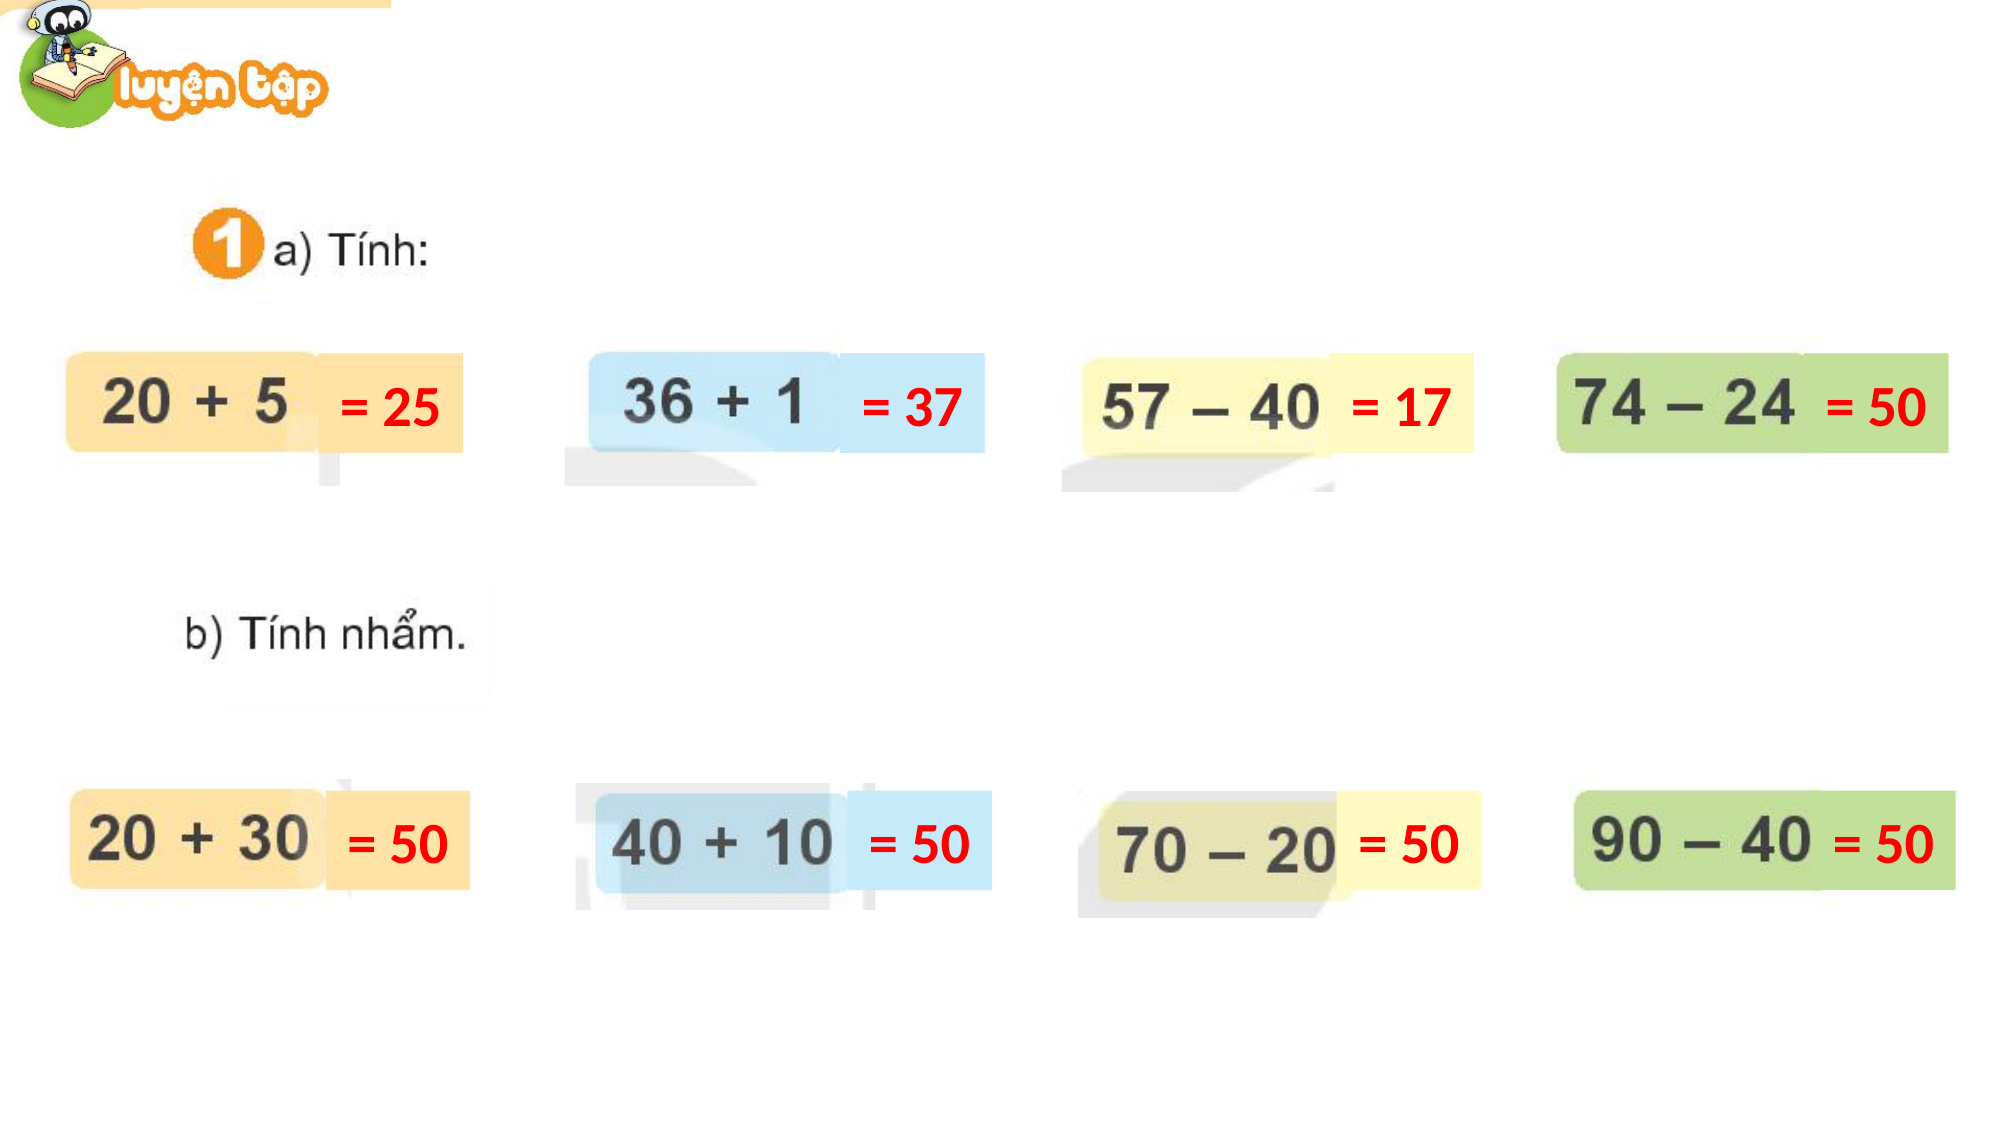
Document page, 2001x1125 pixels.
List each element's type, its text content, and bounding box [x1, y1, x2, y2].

picture [0, 0, 392, 141]
text_box = 25 [341, 352, 464, 454]
text_box = 50 [1853, 789, 1957, 891]
picture [168, 585, 492, 713]
picture [1519, 333, 1886, 488]
picture [575, 783, 876, 910]
picture [51, 779, 352, 905]
text_box = 37 [865, 352, 986, 454]
picture [1061, 338, 1362, 492]
picture [1078, 791, 1378, 918]
picture [168, 182, 492, 310]
text_box = 50 [876, 789, 993, 891]
picture [51, 345, 341, 486]
text_box = 50 [352, 789, 471, 891]
text_box = 17 [1362, 352, 1475, 454]
text_box = 50 [1886, 352, 1949, 454]
text_box = 50 [1336, 789, 1482, 891]
picture [1552, 752, 1853, 907]
picture [564, 332, 865, 486]
